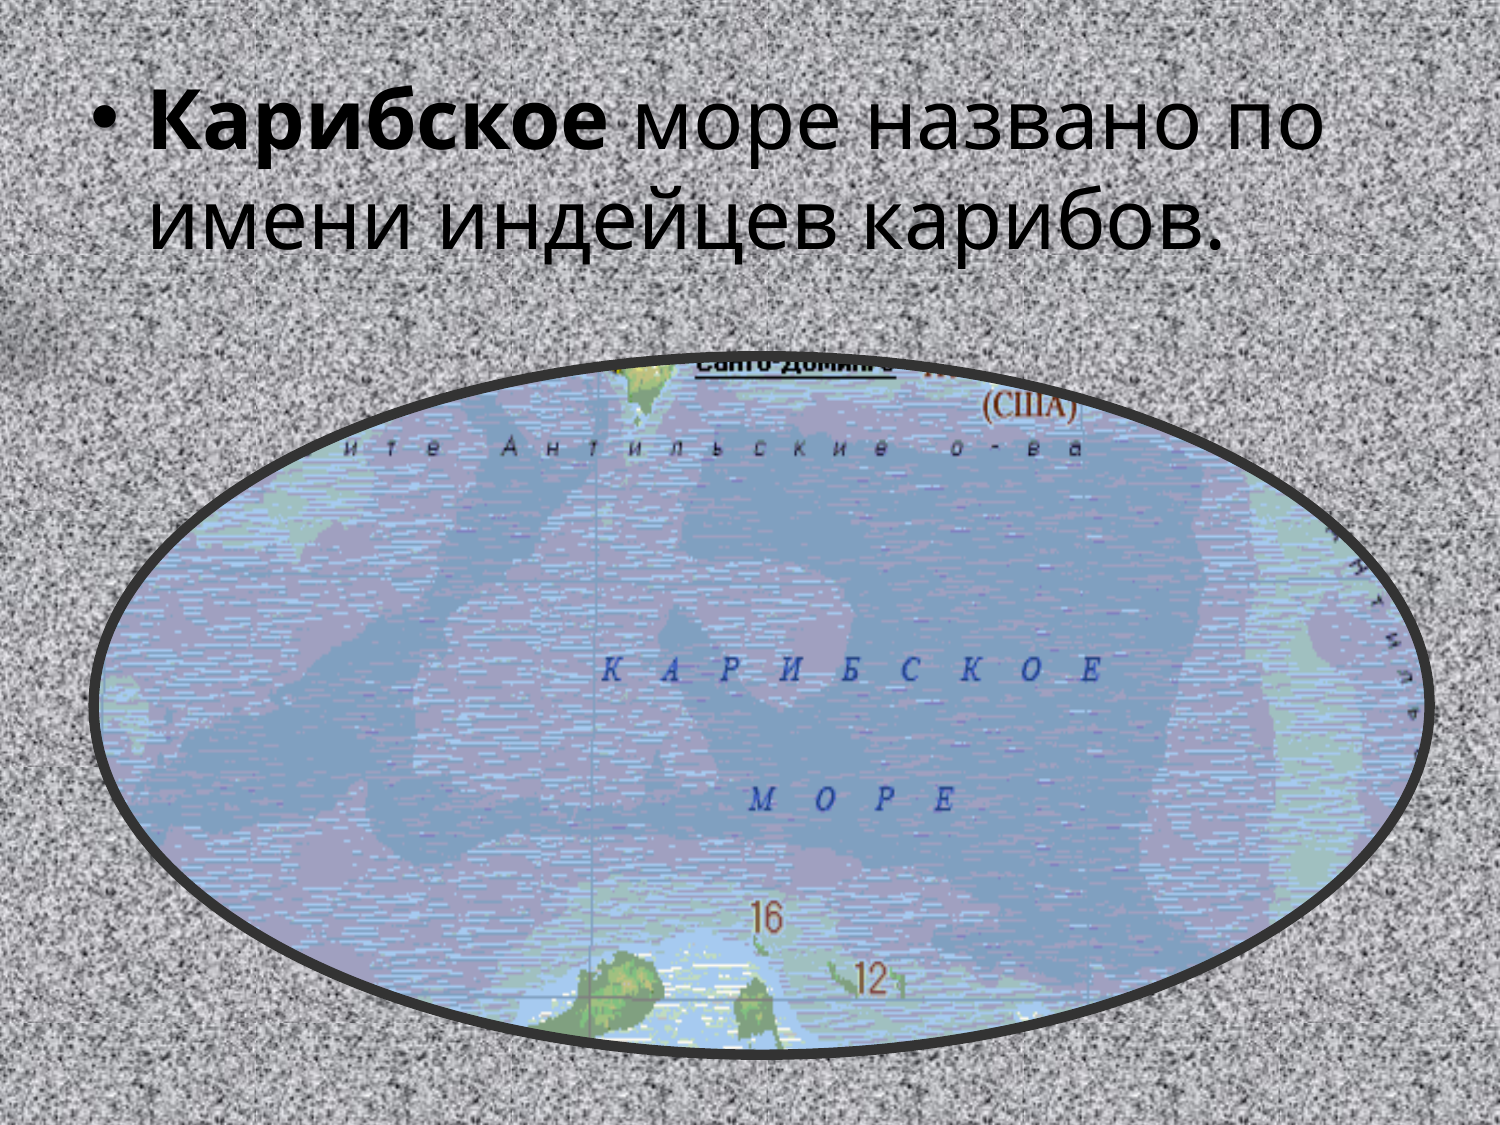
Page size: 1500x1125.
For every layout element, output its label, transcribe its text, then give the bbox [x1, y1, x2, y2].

list Карибское море названо по имени индейцев карибов. [75, 58, 1425, 293]
picture [0, 0, 1500, 1125]
